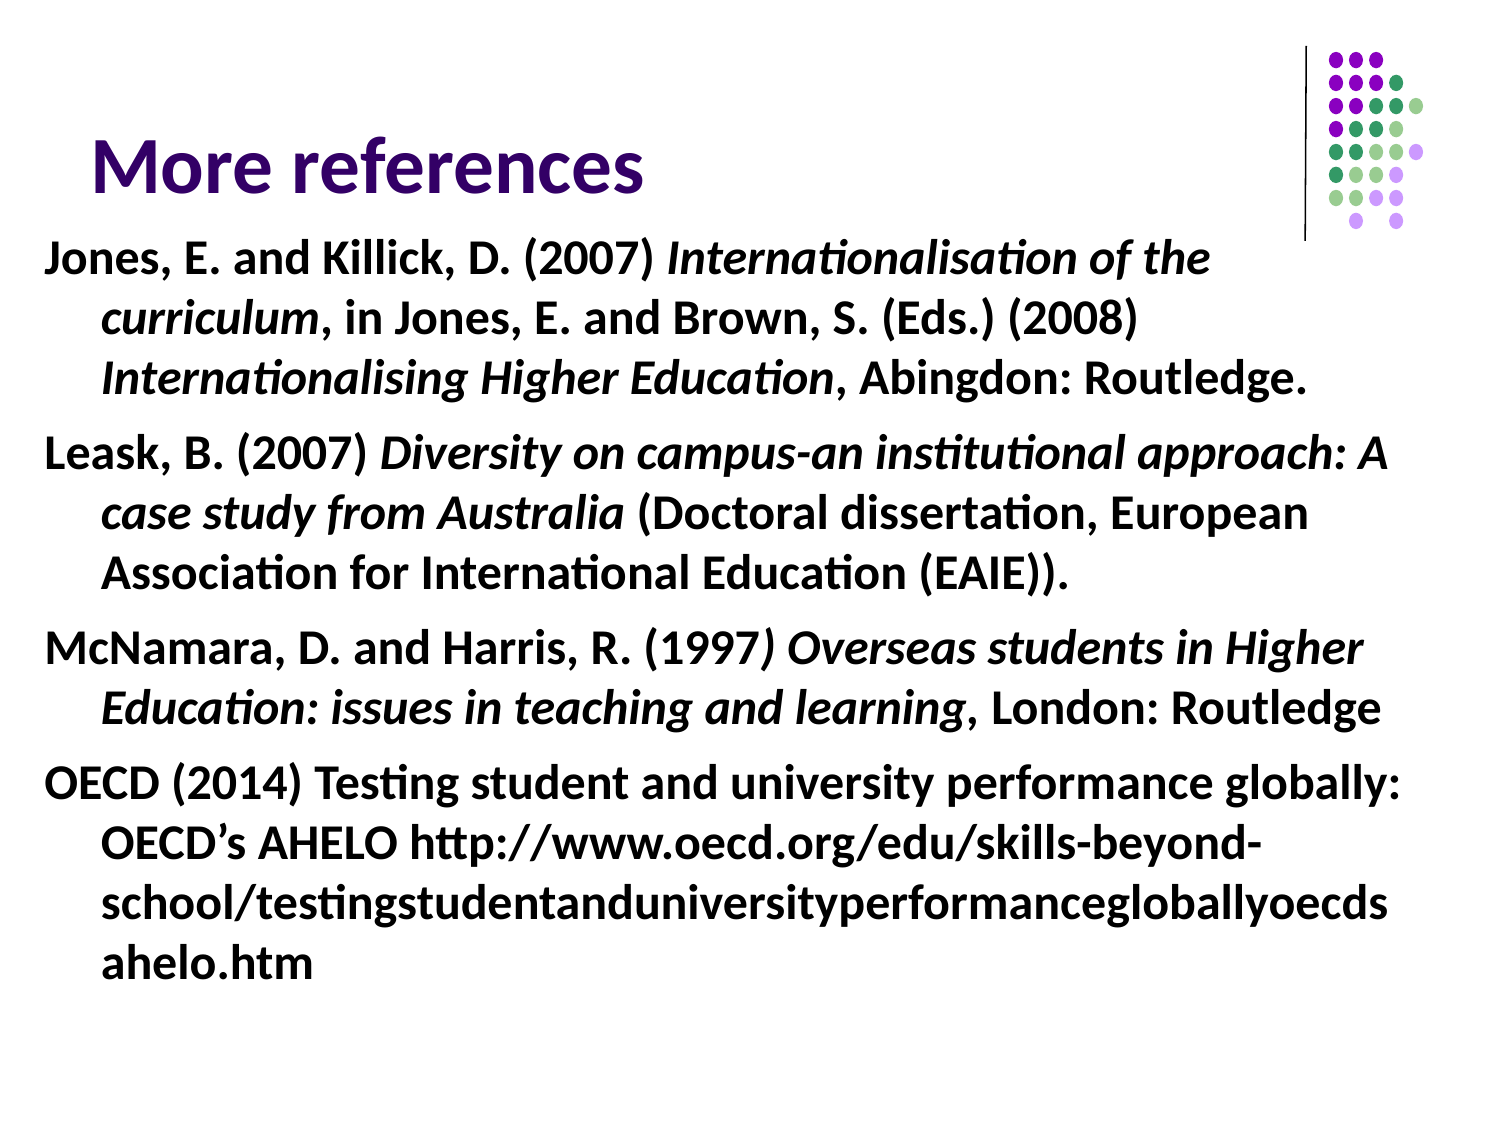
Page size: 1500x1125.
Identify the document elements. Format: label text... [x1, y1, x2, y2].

title More references [75, 40, 1313, 217]
list Jones, E. and Killick, D. (2007) Internationalisation of the curriculum, in Jones, E. and Brown, S. (Eds.) (2008) Internationalising Higher Education, Abingdon: Routledge. Leask, B. (2007) Diversity on campus-an institutional approach: A case study from Australia (Doctoral dissertation, European Association for International Education (EAIE)). McNamara, D. and Harris, R. (1997) Overseas students in Higher Education: issues in teaching and learning, London: Routledge OECD (2014) Testing student and university performance globally: OECD’s AHELO http://www.oecd.org/edu/skills-beyond-school/testingstudentanduniversityperformancegloballyoecdsahelo.htm [29, 217, 1427, 1039]
